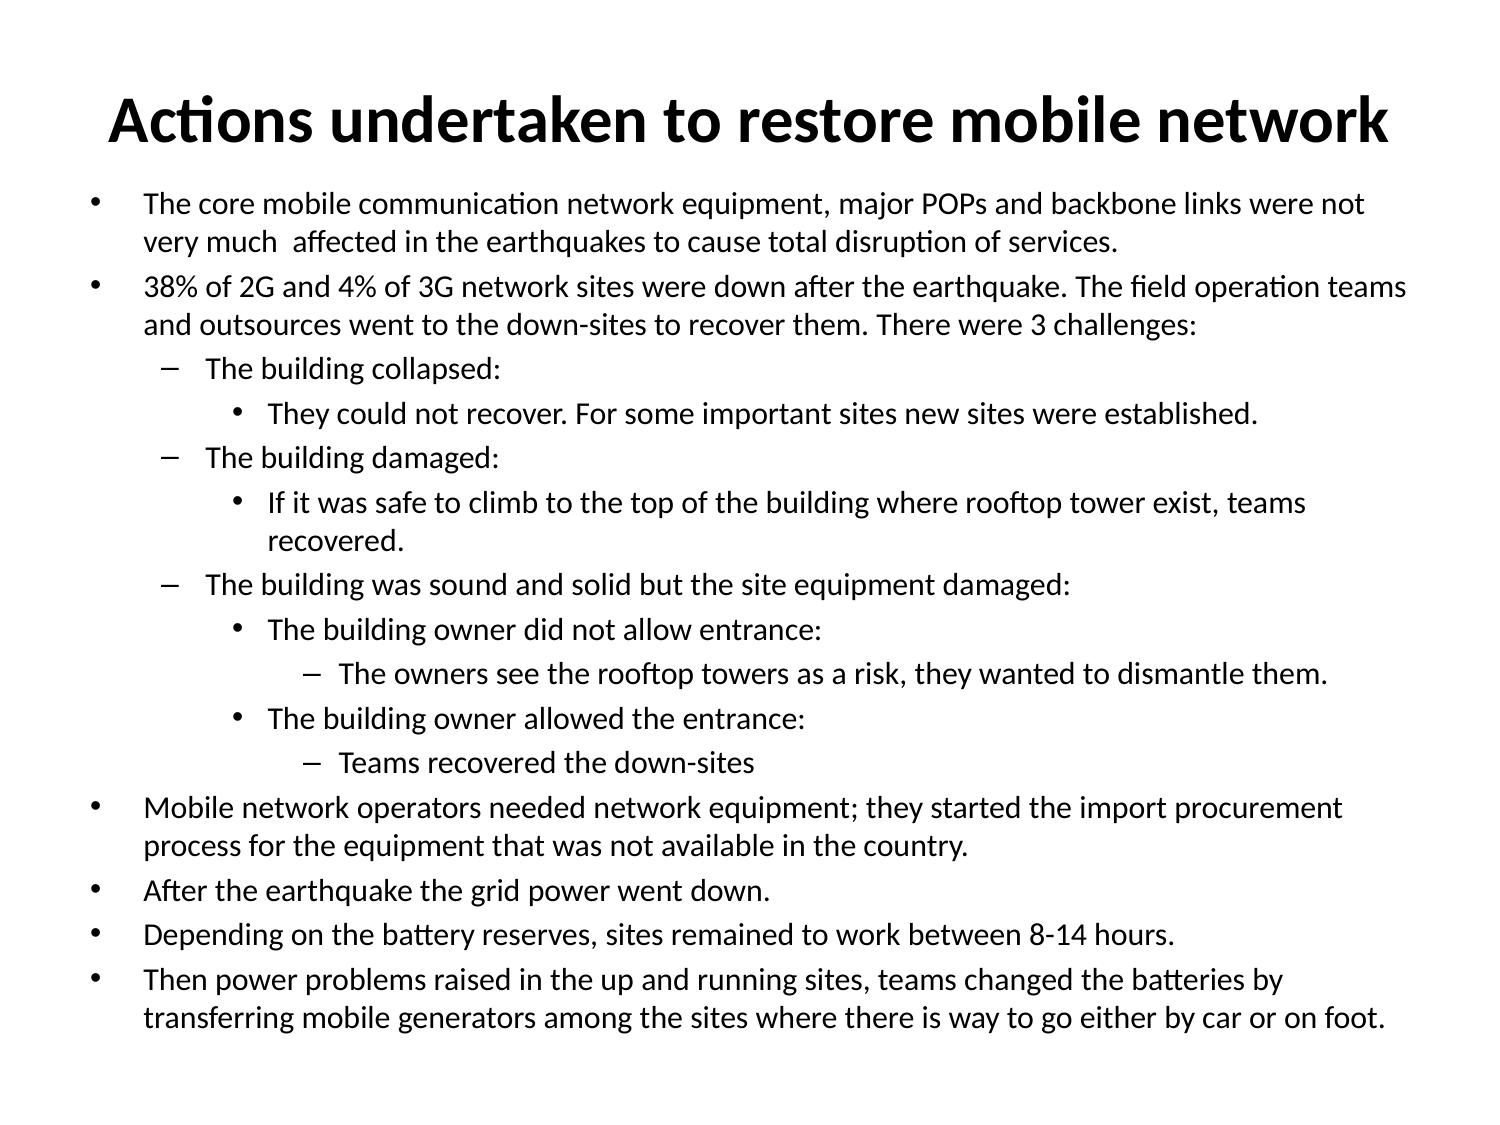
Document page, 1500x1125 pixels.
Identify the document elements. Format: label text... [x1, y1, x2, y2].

title Actions undertaken to restore mobile network [75, 45, 1425, 174]
list The core mobile communication network equipment, major POPs and backbone links were not very much affected in the earthquakes to cause total disruption of services. 38% of 2G and 4% of 3G network sites were down after the earthquake. The field operation teams and outsources went to the down-sites to recover them. There were 3 challenges: The building collapsed: They could not recover. For some important sites new sites were established. The building damaged: If it was safe to climb to the top of the building where rooftop tower exist, teams recovered. The building was sound and solid but the site equipment damaged: The building owner did not allow entrance: The owners see the rooftop towers as a risk, they wanted to dismantle them. The building owner allowed the entrance: Teams recovered the down-sites Mobile network operators needed network equipment; they started the import procurement process for the equipment that was not available in the country. After the earthquake the grid power went down. Depending on the battery reserves, sites remained to work between 8-14 hours. Then power problems raised in the up and running sites, teams changed the batteries by transferring mobile generators among the sites where there is way to go either by car or on foot. [75, 174, 1425, 1075]
